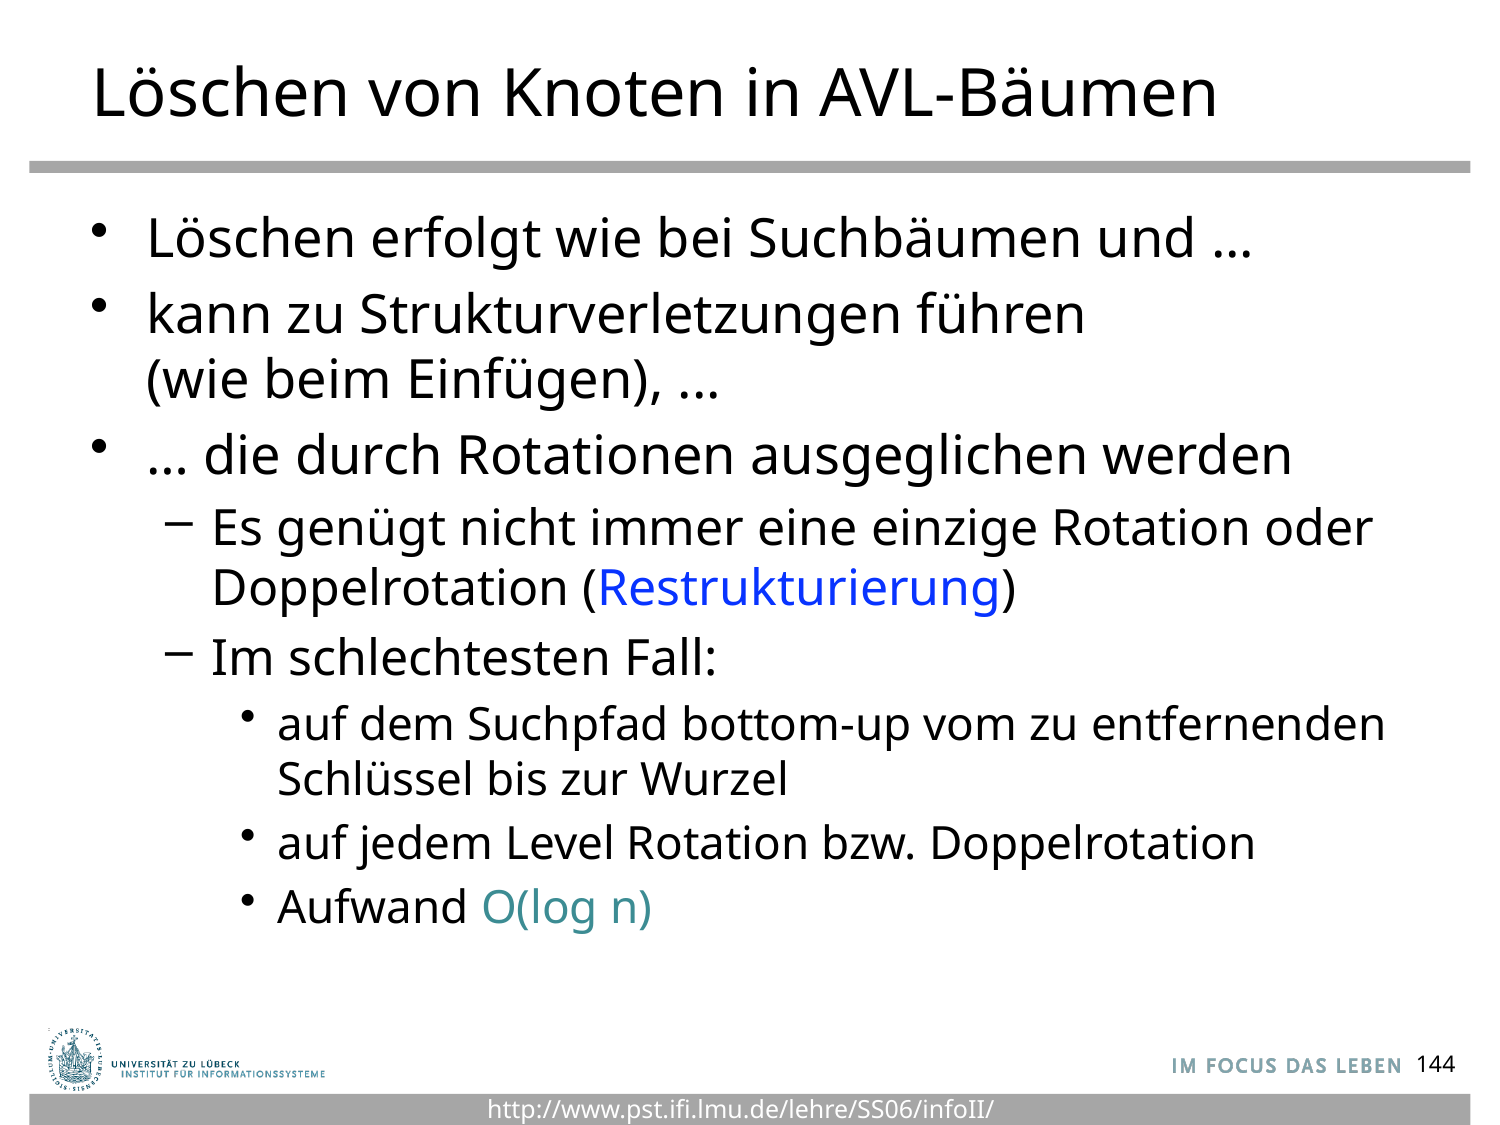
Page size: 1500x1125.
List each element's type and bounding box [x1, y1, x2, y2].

picture [1173, 1058, 1305, 1073]
title [76, 42, 1427, 126]
list [75, 196, 1425, 1012]
slide_number [1305, 1050, 1471, 1083]
text_box [472, 1085, 1010, 1125]
